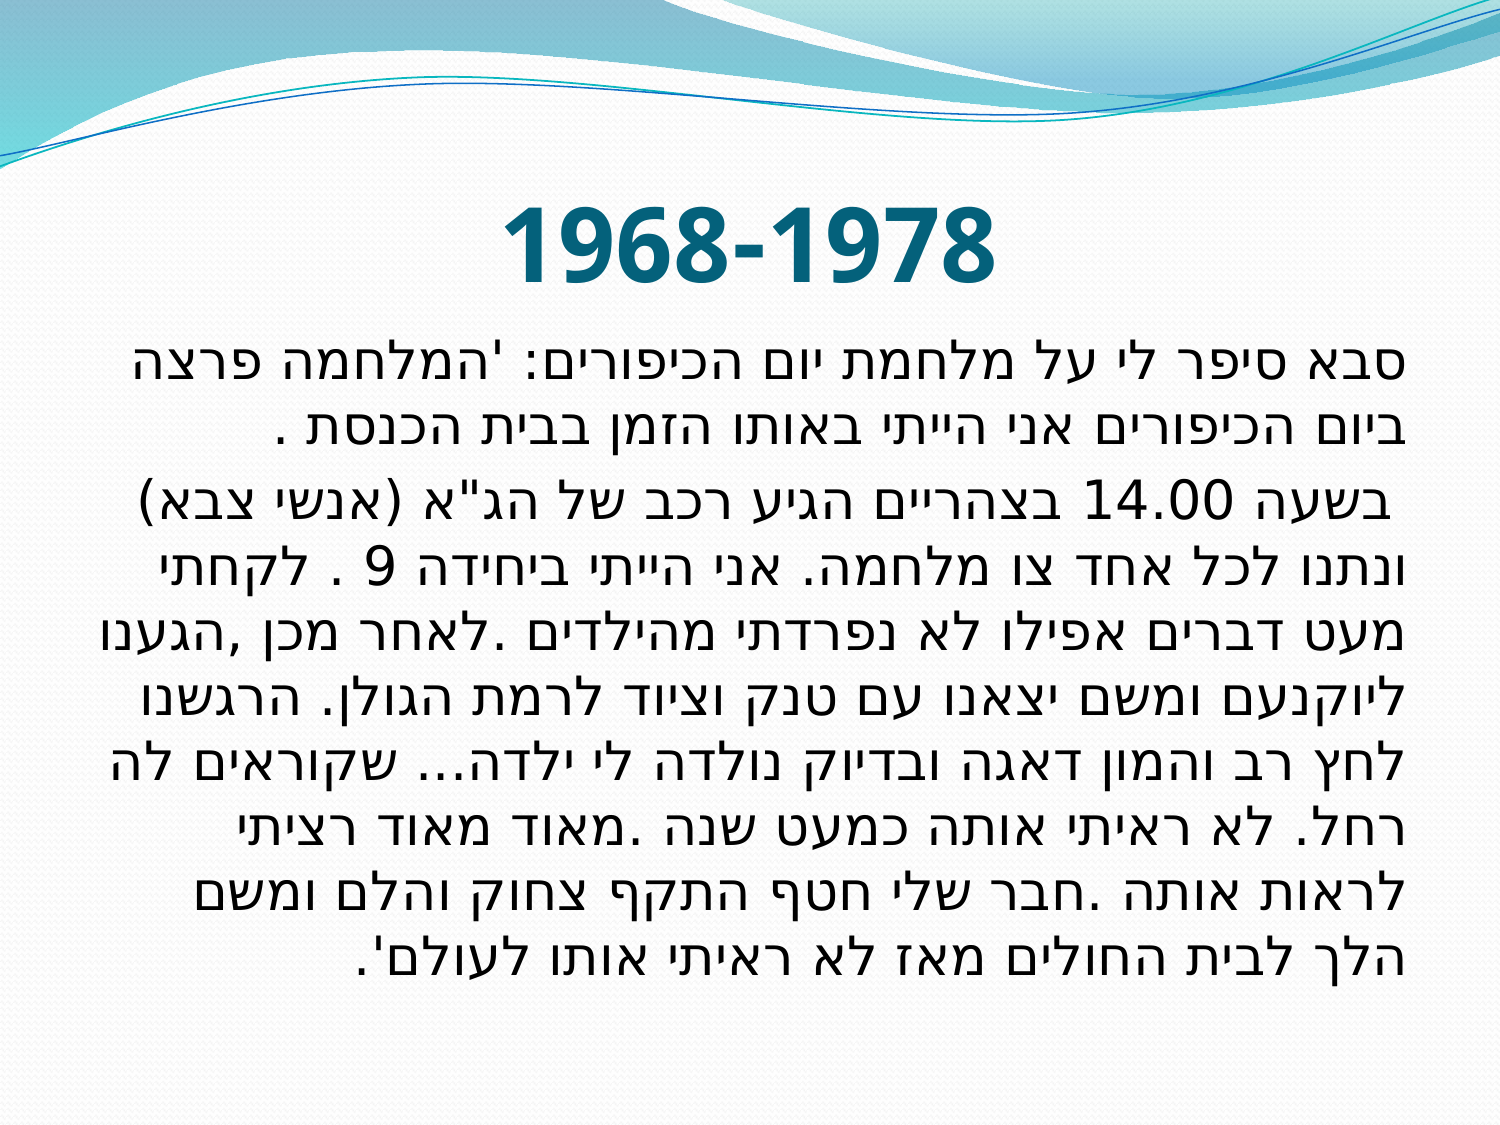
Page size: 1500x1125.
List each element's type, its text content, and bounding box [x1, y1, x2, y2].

title 1968-1978 [75, 115, 1425, 303]
list סבא סיפר לי על מלחמת יום הכיפורים: 'המלחמה פרצה ביום הכיפורים אני הייתי באותו הזמן בבית הכנסת . בשעה 14.00 בצהריים הגיע רכב של הג"א (אנשי צבא) ונתנו לכל אחד צו מלחמה. אני הייתי ביחידה 9 . לקחתי מעט דברים אפילו לא נפרדתי מהילדים .לאחר מכן ,הגענו ליוקנעם ומשם יצאנו עם טנק וציוד לרמת הגולן. הרגשנו לחץ רב והמון דאגה ובדיוק נולדה לי ילדה... שקוראים לה רחל. לא ראיתי אותה כמעט שנה .מאוד מאוד רציתי לראות אותה .חבר שלי חטף התקף צחוק והלם ומשם הלך לבית החולים מאז לא ראיתי אותו לעולם'. [75, 317, 1425, 1038]
